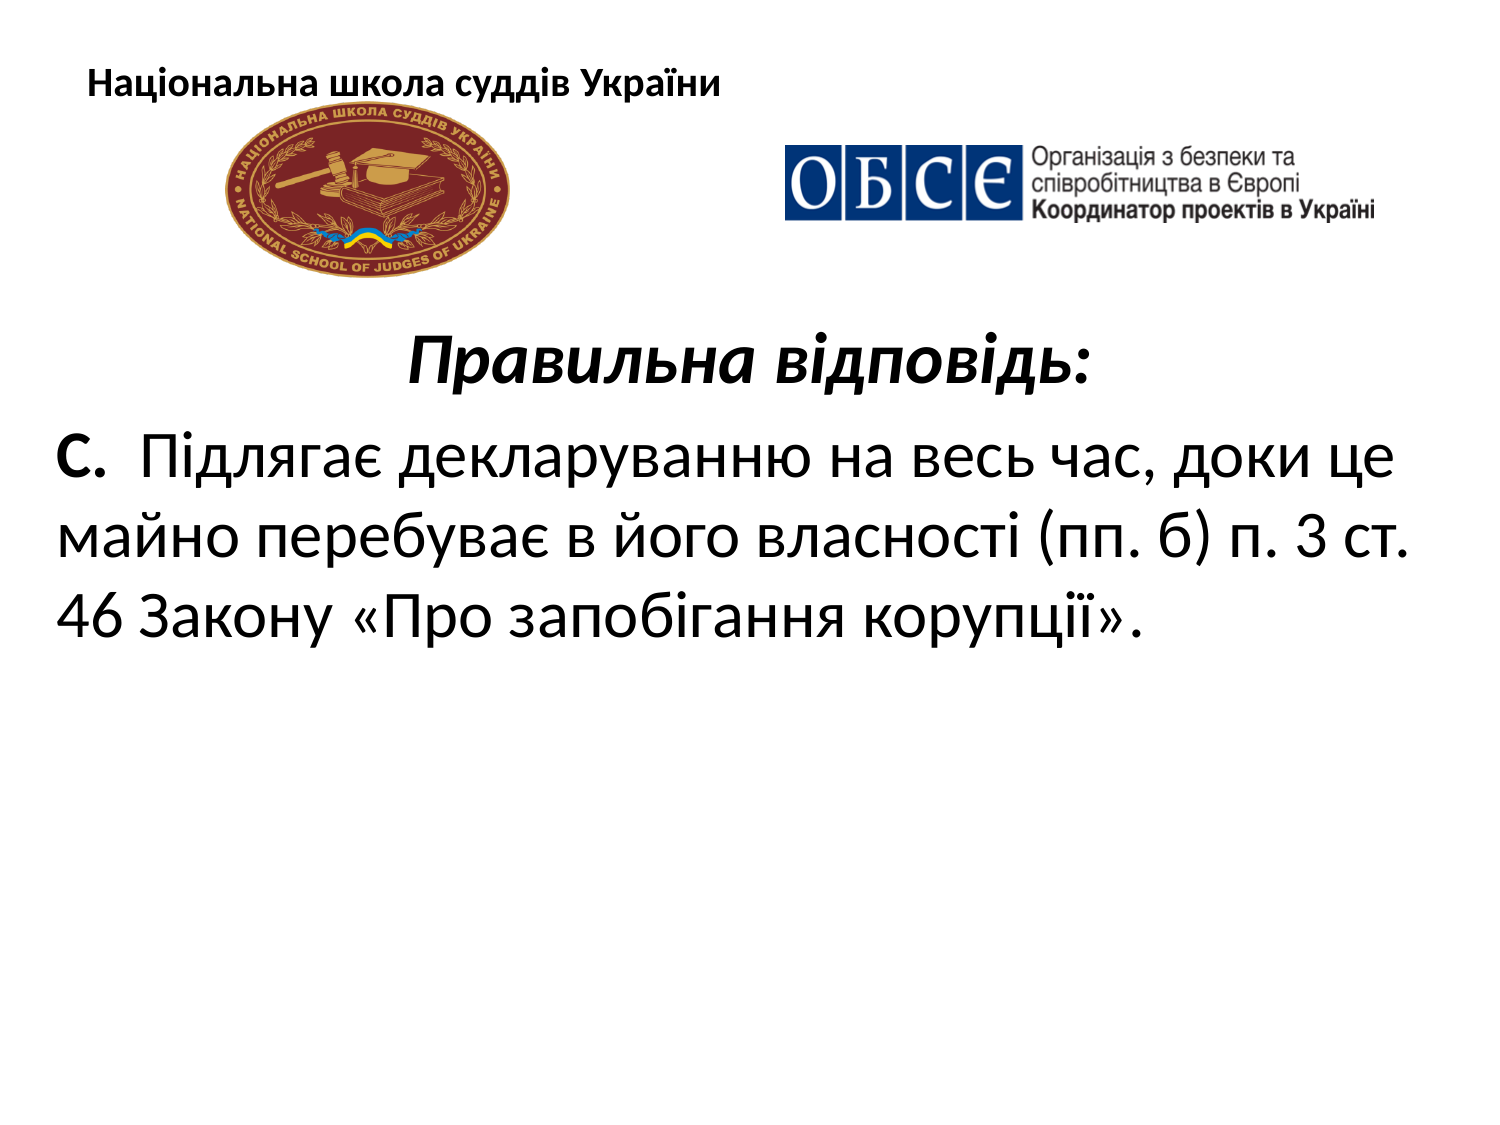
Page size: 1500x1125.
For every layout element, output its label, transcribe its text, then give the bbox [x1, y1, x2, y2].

title Національна школа суддів України [29, 42, 1425, 291]
picture [225, 101, 510, 279]
picture [785, 145, 1374, 224]
list Правильна відповідь: С. Підлягає декларуванню на весь час, доки це майно перебуває в його власності (пп. б) п. 3 ст. 46 Закону «Про запобігання корупції». [41, 302, 1459, 1071]
